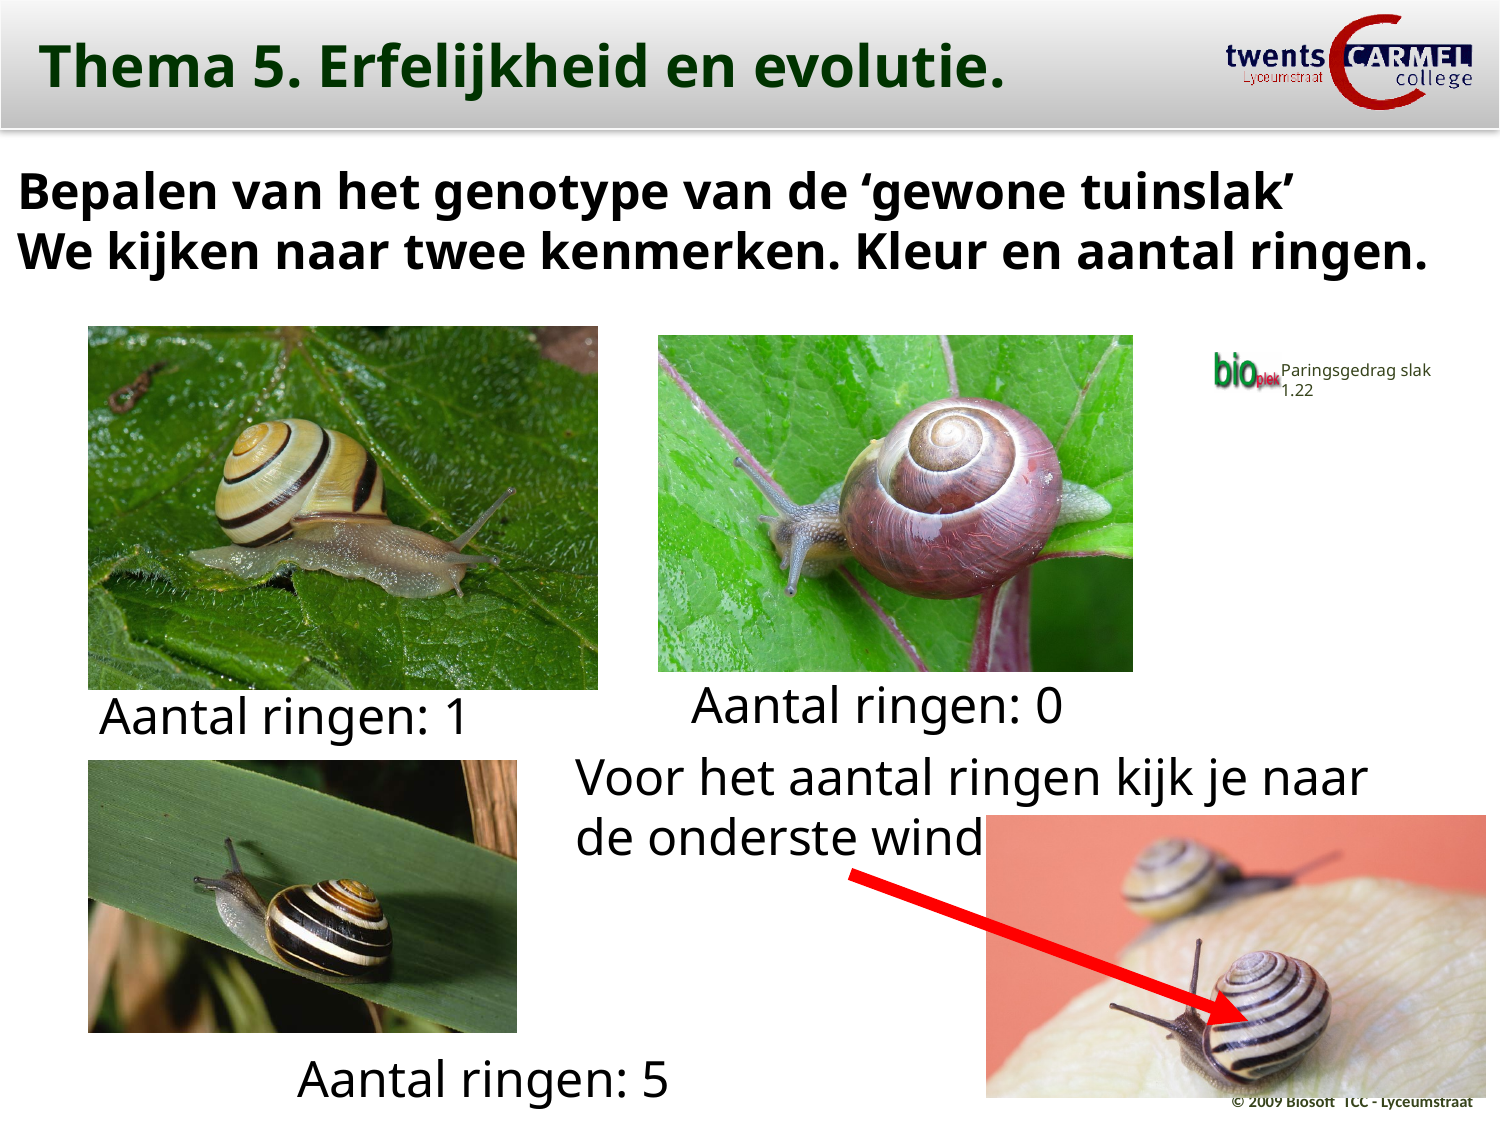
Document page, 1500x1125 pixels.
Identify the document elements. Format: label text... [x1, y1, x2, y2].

text_box Aantal ringen: 0 [676, 680, 1079, 737]
picture [657, 335, 1133, 673]
text_box Paringsgedrag slak 1.22 [1266, 352, 1447, 407]
text_box Aantal ringen: 5 [282, 1040, 686, 1115]
picture [88, 325, 598, 690]
picture [986, 815, 1487, 1099]
text_box Bepalen van het genotype van de ‘gewone tuinslak’ We kijken naar twee kenmerken. Kleur en aantal ringen. [2, 152, 1457, 348]
text_box Aantal ringen: 1 [84, 694, 487, 752]
title Thema 5. Erfelijkheid en evolutie. [23, 11, 1181, 118]
text_box Voor het aantal ringen kijk je naar de onderste winding. [560, 737, 1441, 873]
picture [88, 759, 517, 1033]
picture [1214, 351, 1283, 393]
picture [1218, 9, 1489, 118]
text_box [849, 873, 1249, 1022]
